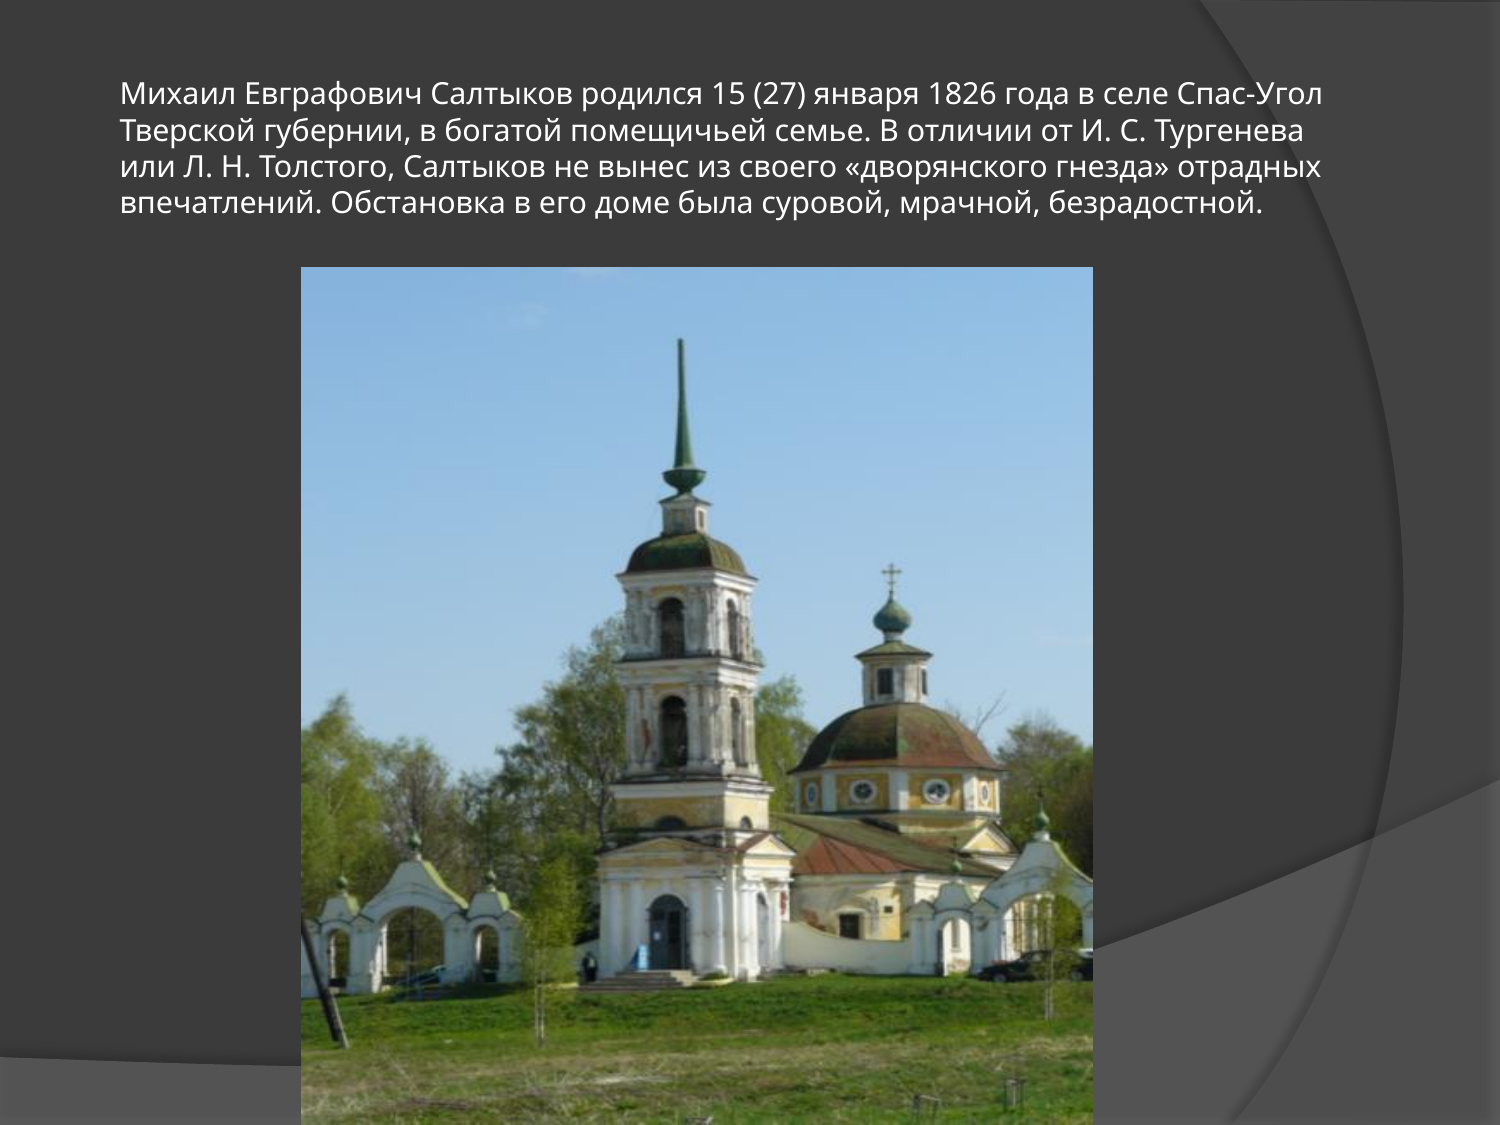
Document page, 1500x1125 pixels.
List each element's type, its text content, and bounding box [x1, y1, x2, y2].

title Михаил Евграфович Салтыков родился 15 (27) января 1826 года в селе Спас-Угол Тверской губернии, в богатой помещичьей семье. В отличии от И. С. Тургенева или Л. Н. Толстого, Салтыков не вынес из своего «дворянского гнезда» отрадных впечатлений. Обстановка в его доме была суровой, мрачной, безрадостной. [112, 53, 1338, 241]
picture [300, 266, 1093, 1125]
